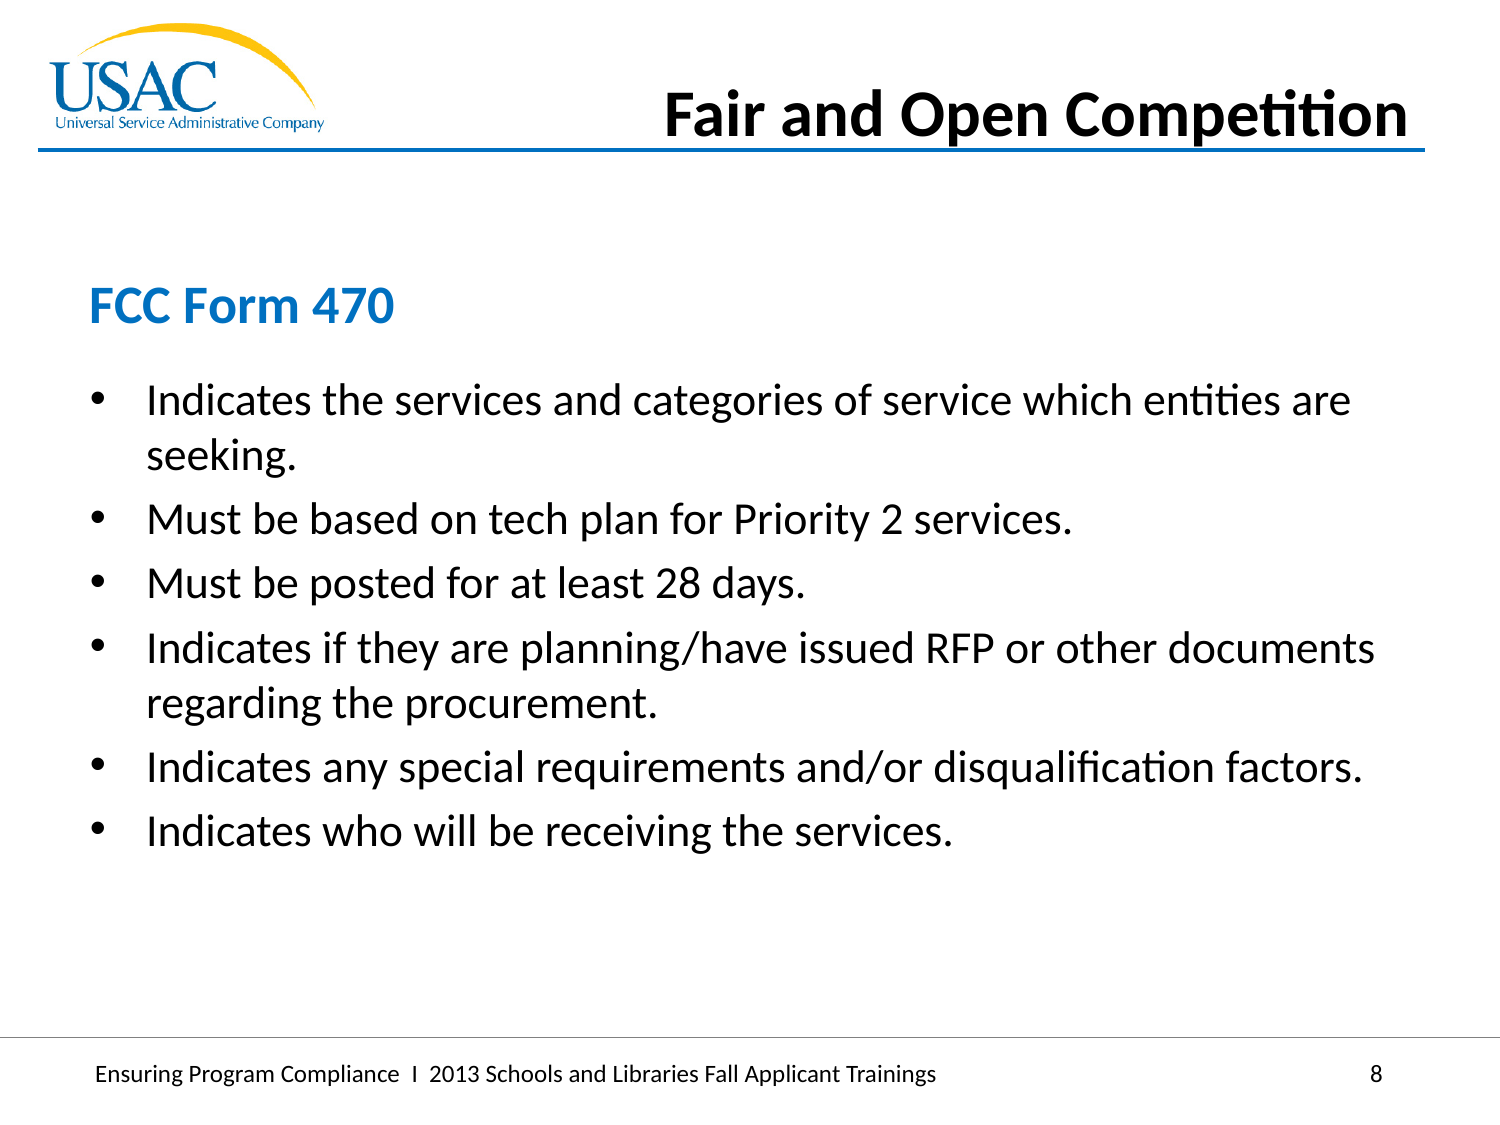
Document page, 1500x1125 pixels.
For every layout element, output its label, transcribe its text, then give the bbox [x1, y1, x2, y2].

list FCC Form 470 [75, 262, 1425, 363]
picture [24, 0, 350, 157]
list Indicates the services and categories of service which entities are seeking. Must be based on tech plan for Priority 2 services. Must be posted for at least 28 days. Indicates if they are planning/have issued RFP or other documents regarding the procurement. Indicates any special requirements and/or disqualification factors. Indicates who will be receiving the services. [75, 363, 1425, 1025]
list Fair and Open Competition [375, 62, 1425, 150]
